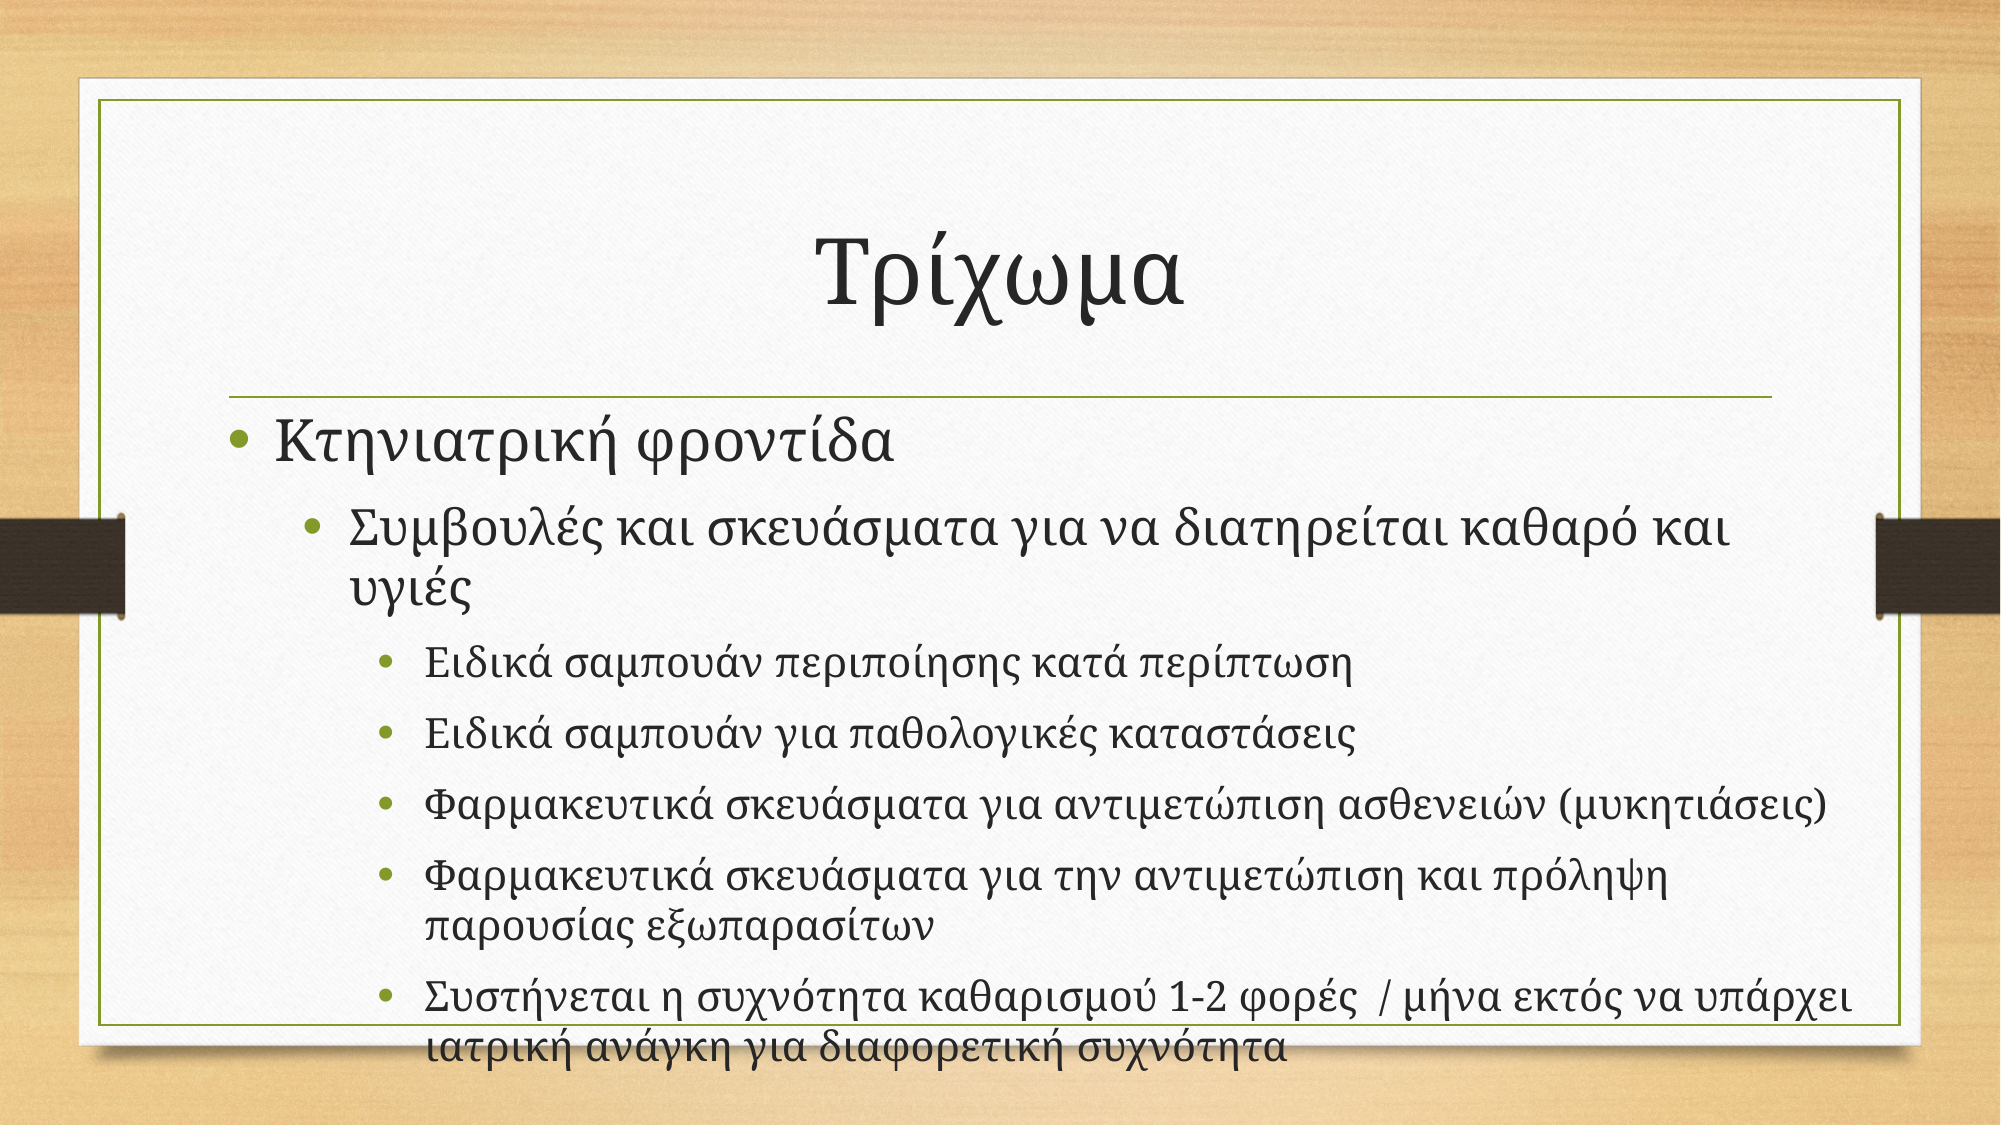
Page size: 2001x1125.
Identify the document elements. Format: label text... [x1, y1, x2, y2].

title Τρίχωμα [212, 161, 1788, 375]
list Κτηνιατρική φροντίδα Συμβουλές και σκευάσματα για να διατηρείται καθαρό και υγιές Ειδικά σαμπουάν περιποίησης κατά περίπτωση Ειδικά σαμπουάν για παθολογικές καταστάσεις Φαρμακευτικά σκευάσματα για αντιμετώπιση ασθενειών (μυκητιάσεις) Φαρμακευτικά σκευάσματα για την αντιμετώπιση και πρόληψη παρουσίας εξωπαρασίτων Συστήνεται η συχνότητα καθαρισμού 1-2 φορές / μήνα εκτός να υπάρχει ιατρική ανάγκη για διαφορετική συχνότητα [212, 395, 1879, 1022]
picture [0, 0, 2001, 1125]
